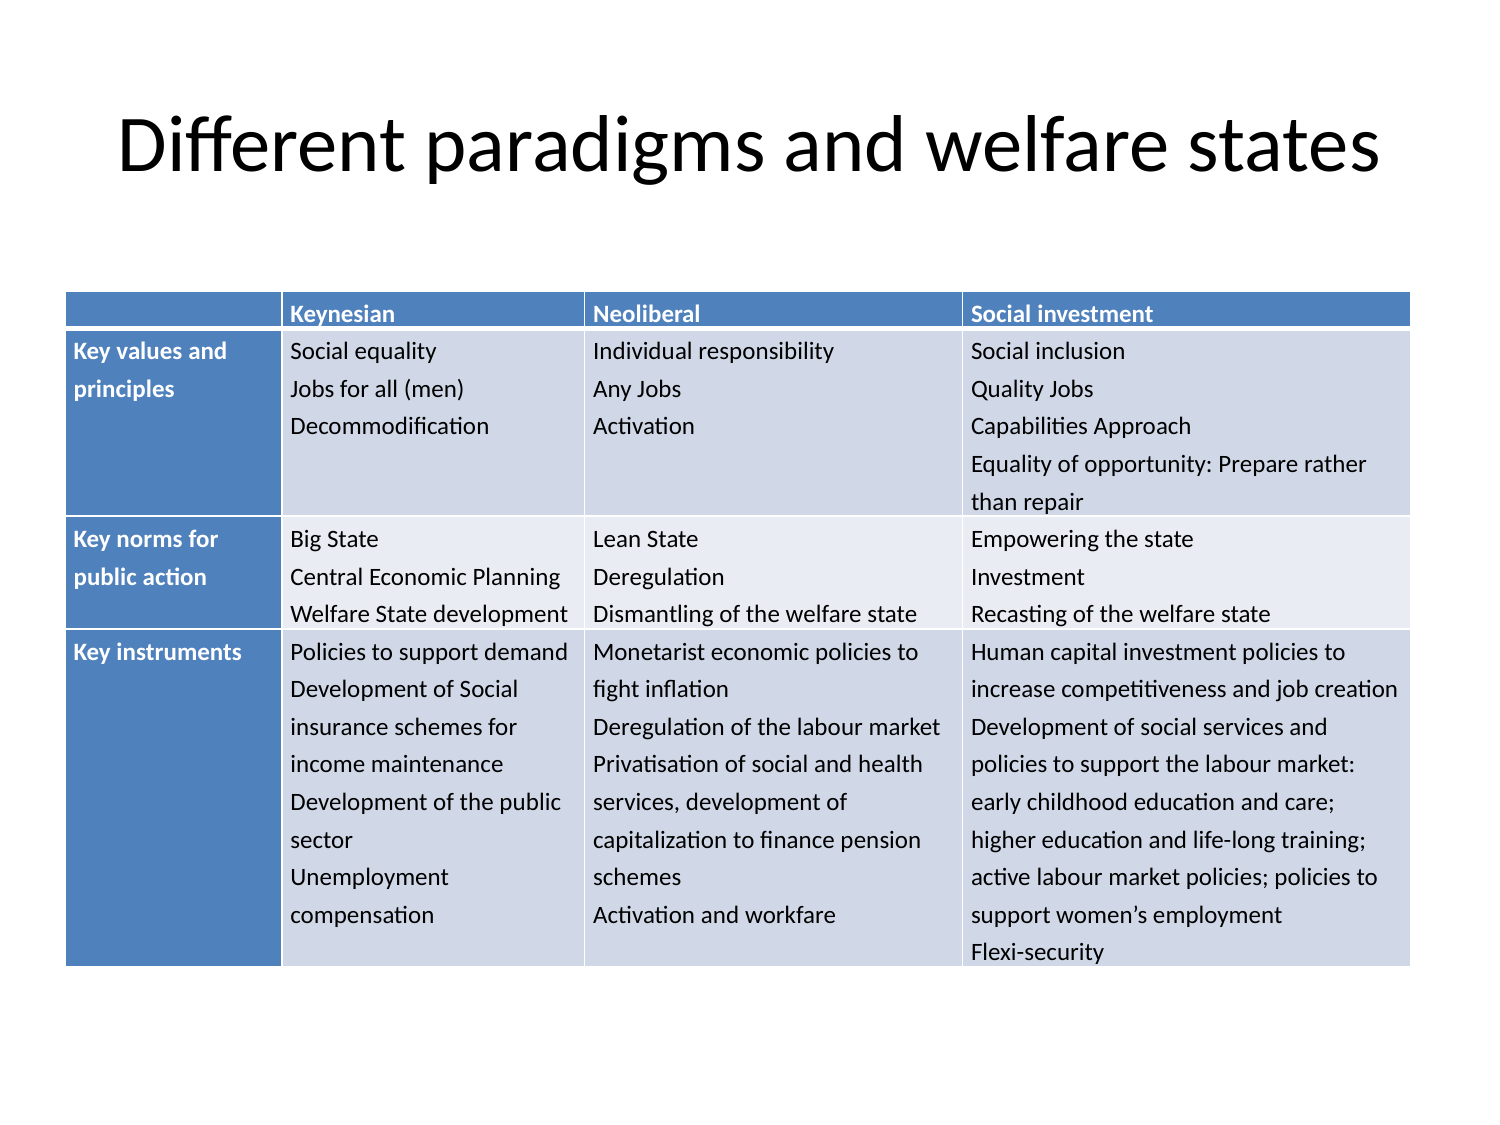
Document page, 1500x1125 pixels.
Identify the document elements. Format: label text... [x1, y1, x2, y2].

table_cell Social inclusion Quality Jobs Capabilities Approach Equality of opportunity: Prepare rather than repair [963, 331, 1410, 515]
table_cell Social equality Jobs for all (men) Decommodification [283, 331, 584, 515]
table_cell Key values and principles [66, 331, 281, 515]
table_cell Human capital investment policies to increase competitiveness and job creation Development of social services and policies to support the labour market: early childhood education and care; higher education and life-long training; active labour market policies; policies to support women’s employment Flexi-security [963, 630, 1410, 966]
table_header [66, 292, 281, 326]
table_cell Key instruments [66, 630, 281, 966]
title Different paradigms and welfare states [75, 45, 1425, 233]
table_header Social investment [963, 292, 1410, 326]
table_cell Individual responsibility Any Jobs Activation [585, 331, 962, 515]
table_header Keynesian [283, 292, 584, 326]
table_cell Big State Central Economic Planning Welfare State development [283, 517, 584, 628]
table_cell Key norms for public action [66, 517, 281, 628]
table_header Neoliberal [585, 292, 962, 326]
table_cell Lean State Deregulation Dismantling of the welfare state [585, 517, 962, 628]
table_cell Empowering the state Investment Recasting of the welfare state [963, 517, 1410, 628]
table_cell Policies to support demand Development of Social insurance schemes for income maintenance Development of the public sector Unemployment compensation [283, 630, 584, 966]
table_cell Monetarist economic policies to fight inflation Deregulation of the labour market Privatisation of social and health services, development of capitalization to finance pension schemes Activation and workfare [585, 630, 962, 966]
